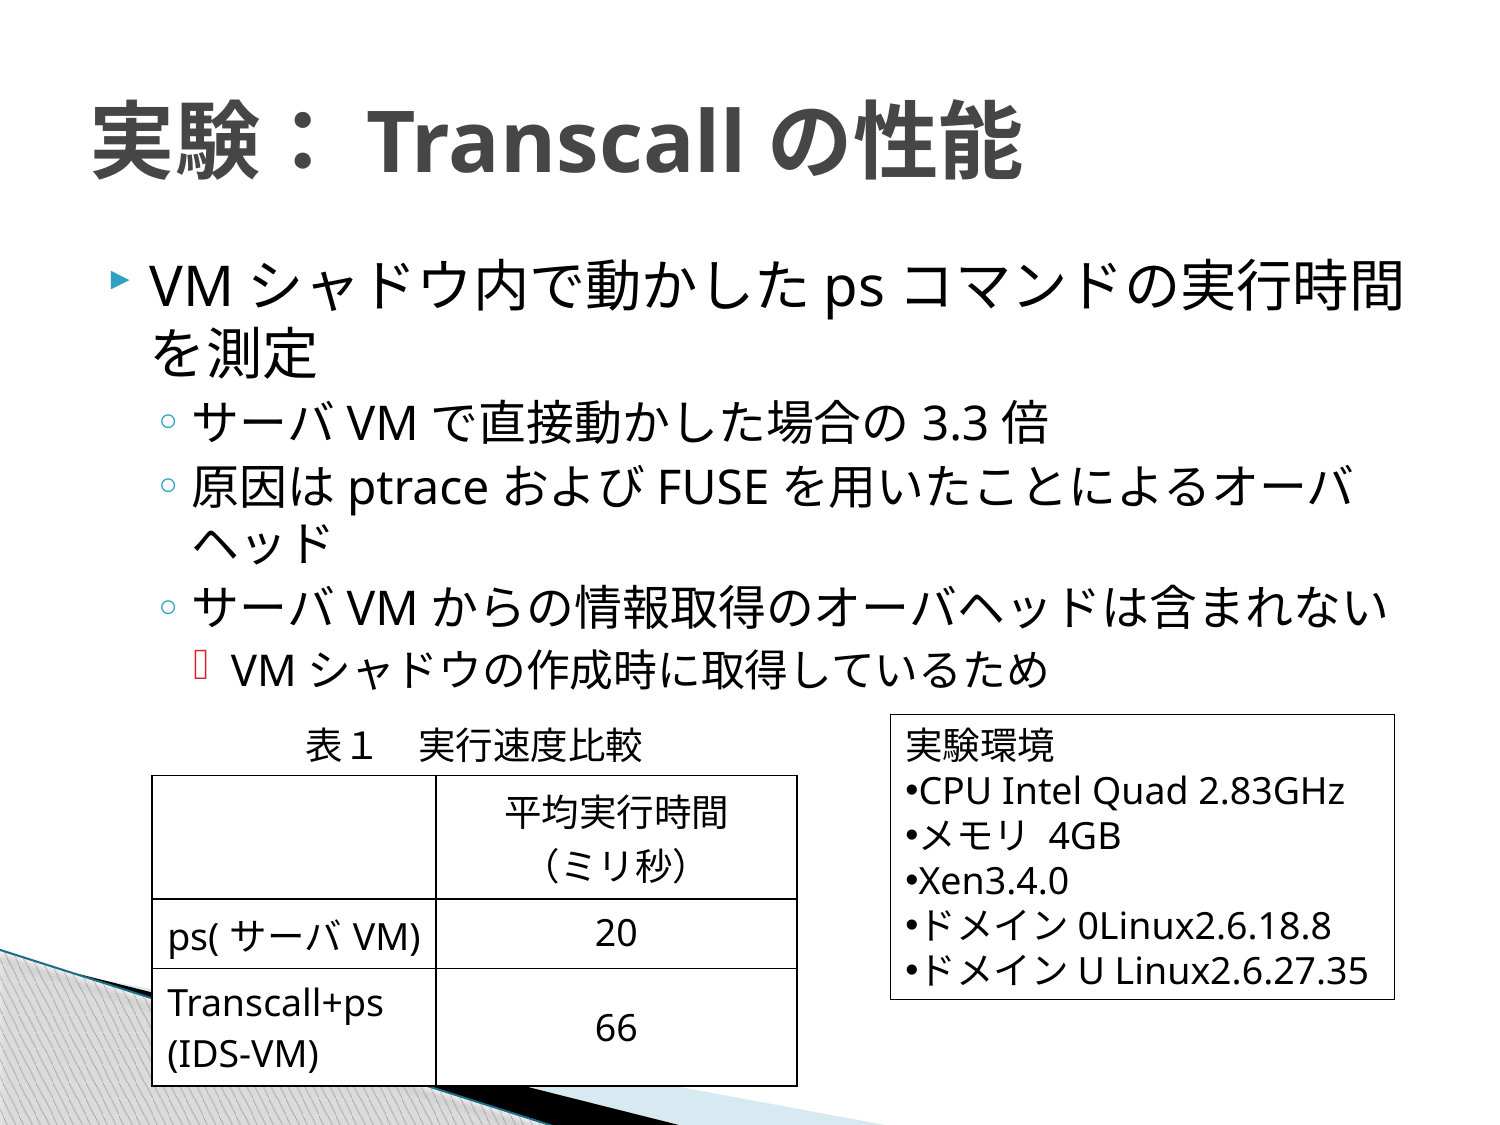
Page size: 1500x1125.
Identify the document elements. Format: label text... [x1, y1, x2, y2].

text_box 実験環境 CPU Intel Quad 2.83GHz メモリ 4GB Xen3.4.0 ドメイン0Linux2.6.18.8 ドメインU Linux2.6.27.35 [890, 714, 1395, 1000]
title 実験：Transcallの性能 [75, 45, 1425, 233]
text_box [152, 714, 798, 1046]
list VMシャドウ内で動かしたpsコマンドの実行時間を測定 サーバVMで直接動かした場合の3.3倍 原因はptraceおよびFUSEを用いたことによるオーバヘッド サーバVMからの情報取得のオーバヘッドは含まれない VMシャドウの作成時に取得しているため [75, 243, 1425, 986]
